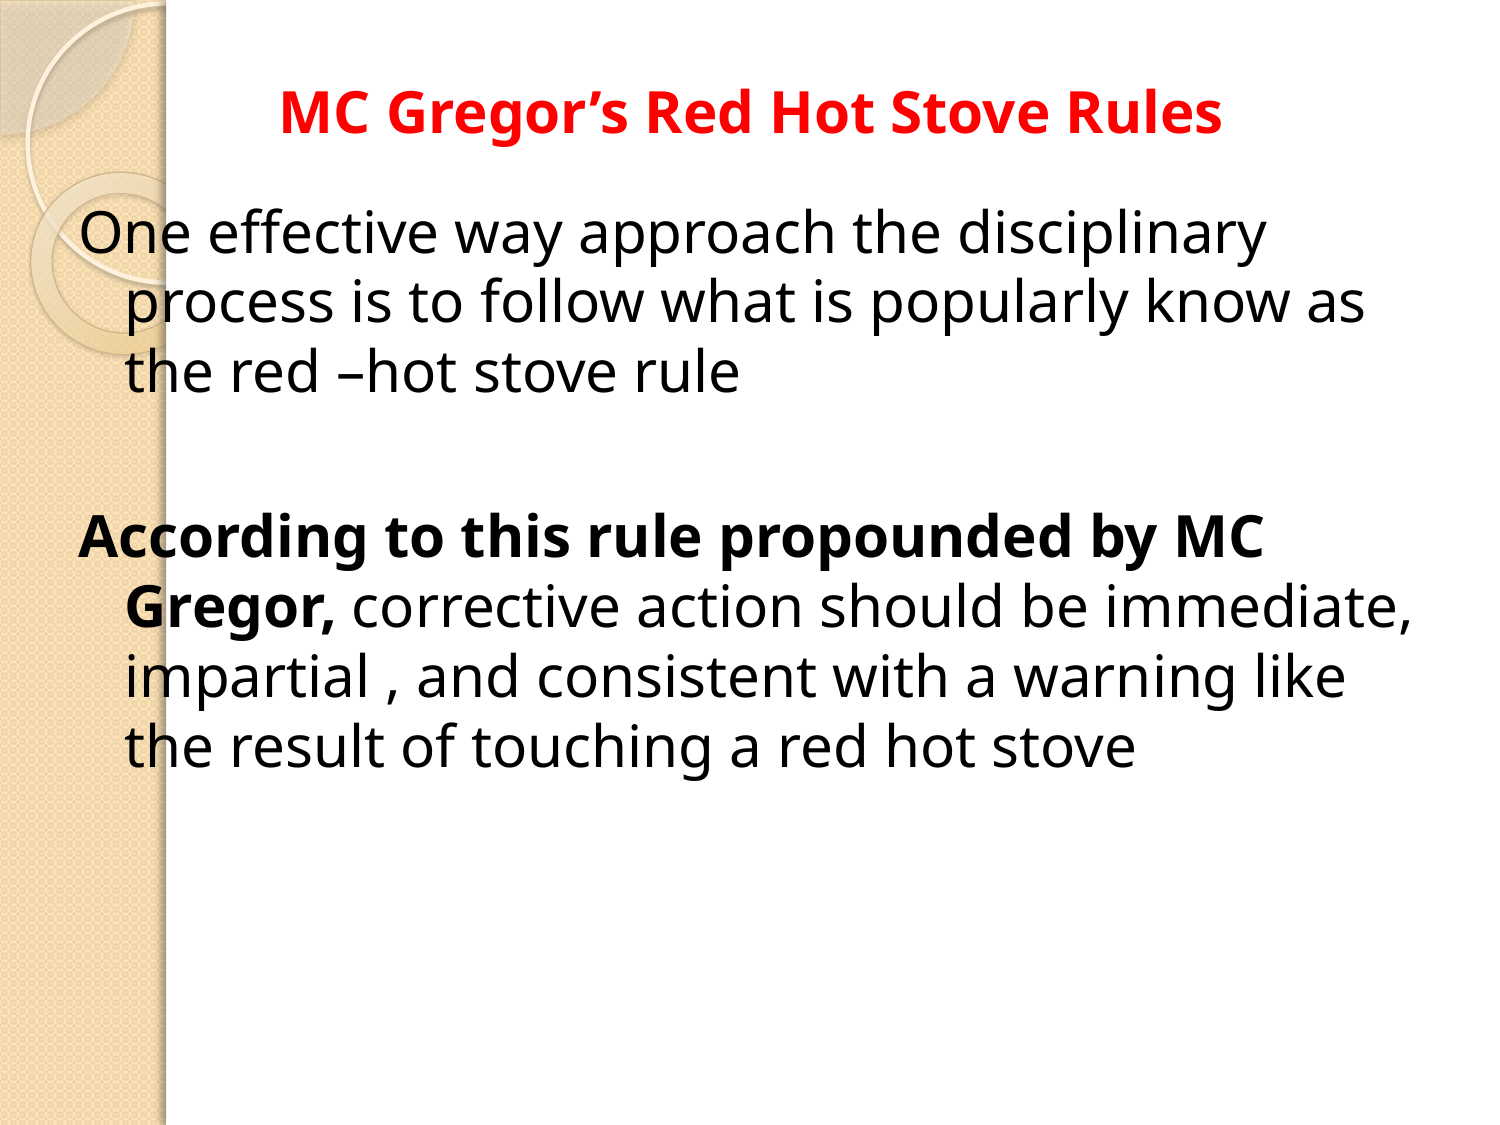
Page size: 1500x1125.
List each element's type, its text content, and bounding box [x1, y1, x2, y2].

title MC Gregor’s Red Hot Stove Rules [37, 45, 1466, 175]
list One effective way approach the disciplinary process is to follow what is popularly know as the red –hot stove rule According to this rule propounded by MC Gregor, corrective action should be immediate, impartial , and consistent with a warning like the result of touching a red hot stove [50, 187, 1466, 1088]
